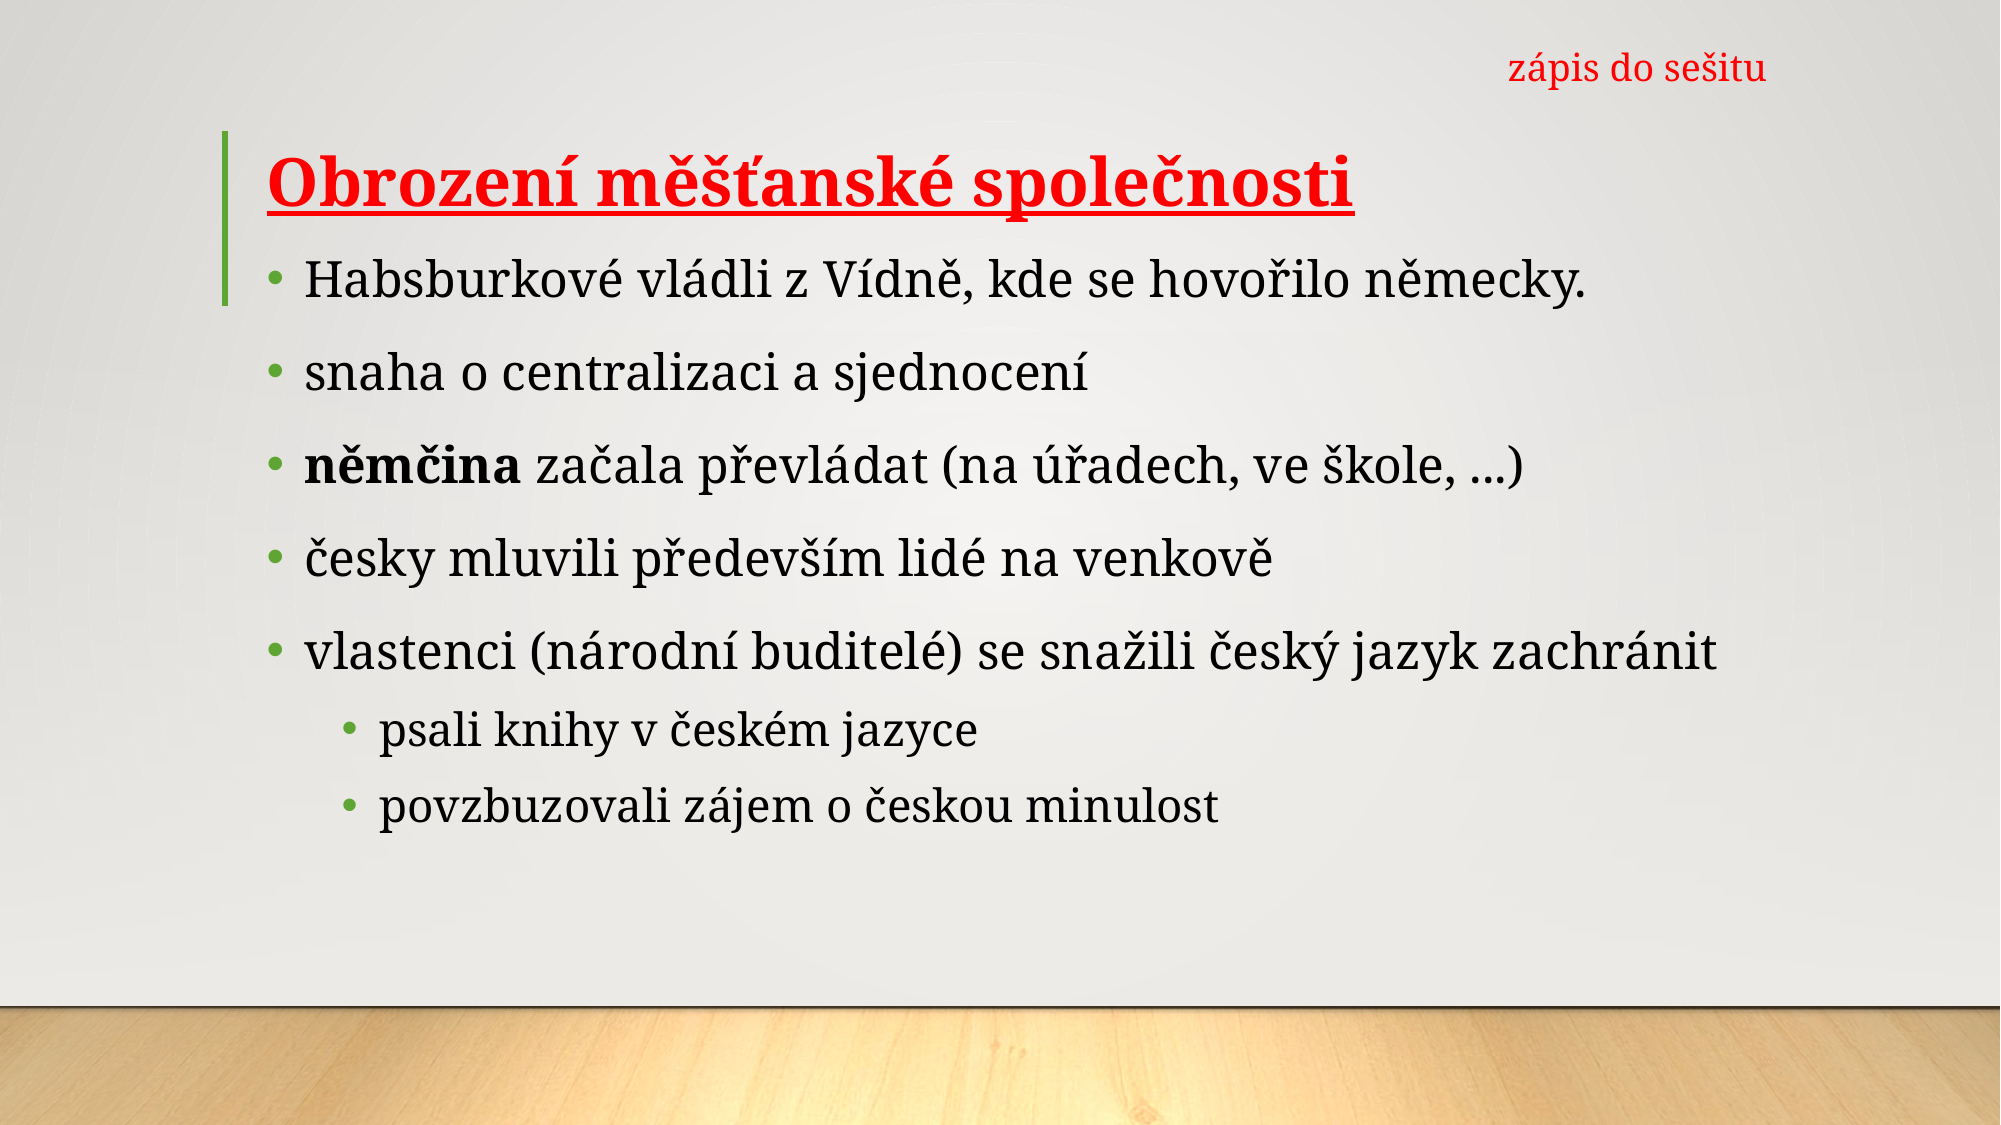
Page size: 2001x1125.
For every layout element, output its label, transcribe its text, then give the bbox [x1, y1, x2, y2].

picture [0, 1006, 2000, 1125]
title Obrození měšťanské společnosti [251, 131, 1814, 228]
text_box zápis do sešitu [1493, 36, 1883, 97]
list Habsburkové vládli z Vídně, kde se hovořilo německy. snaha o centralizaci a sjednocení němčina začala převládat (na úřadech, ve škole, ...) česky mluvili především lidé na venkově vlastenci (národní buditelé) se snažili český jazyk zachránit psali knihy v českém jazyce povzbuzovali zájem o českou minulost [251, 228, 1814, 897]
